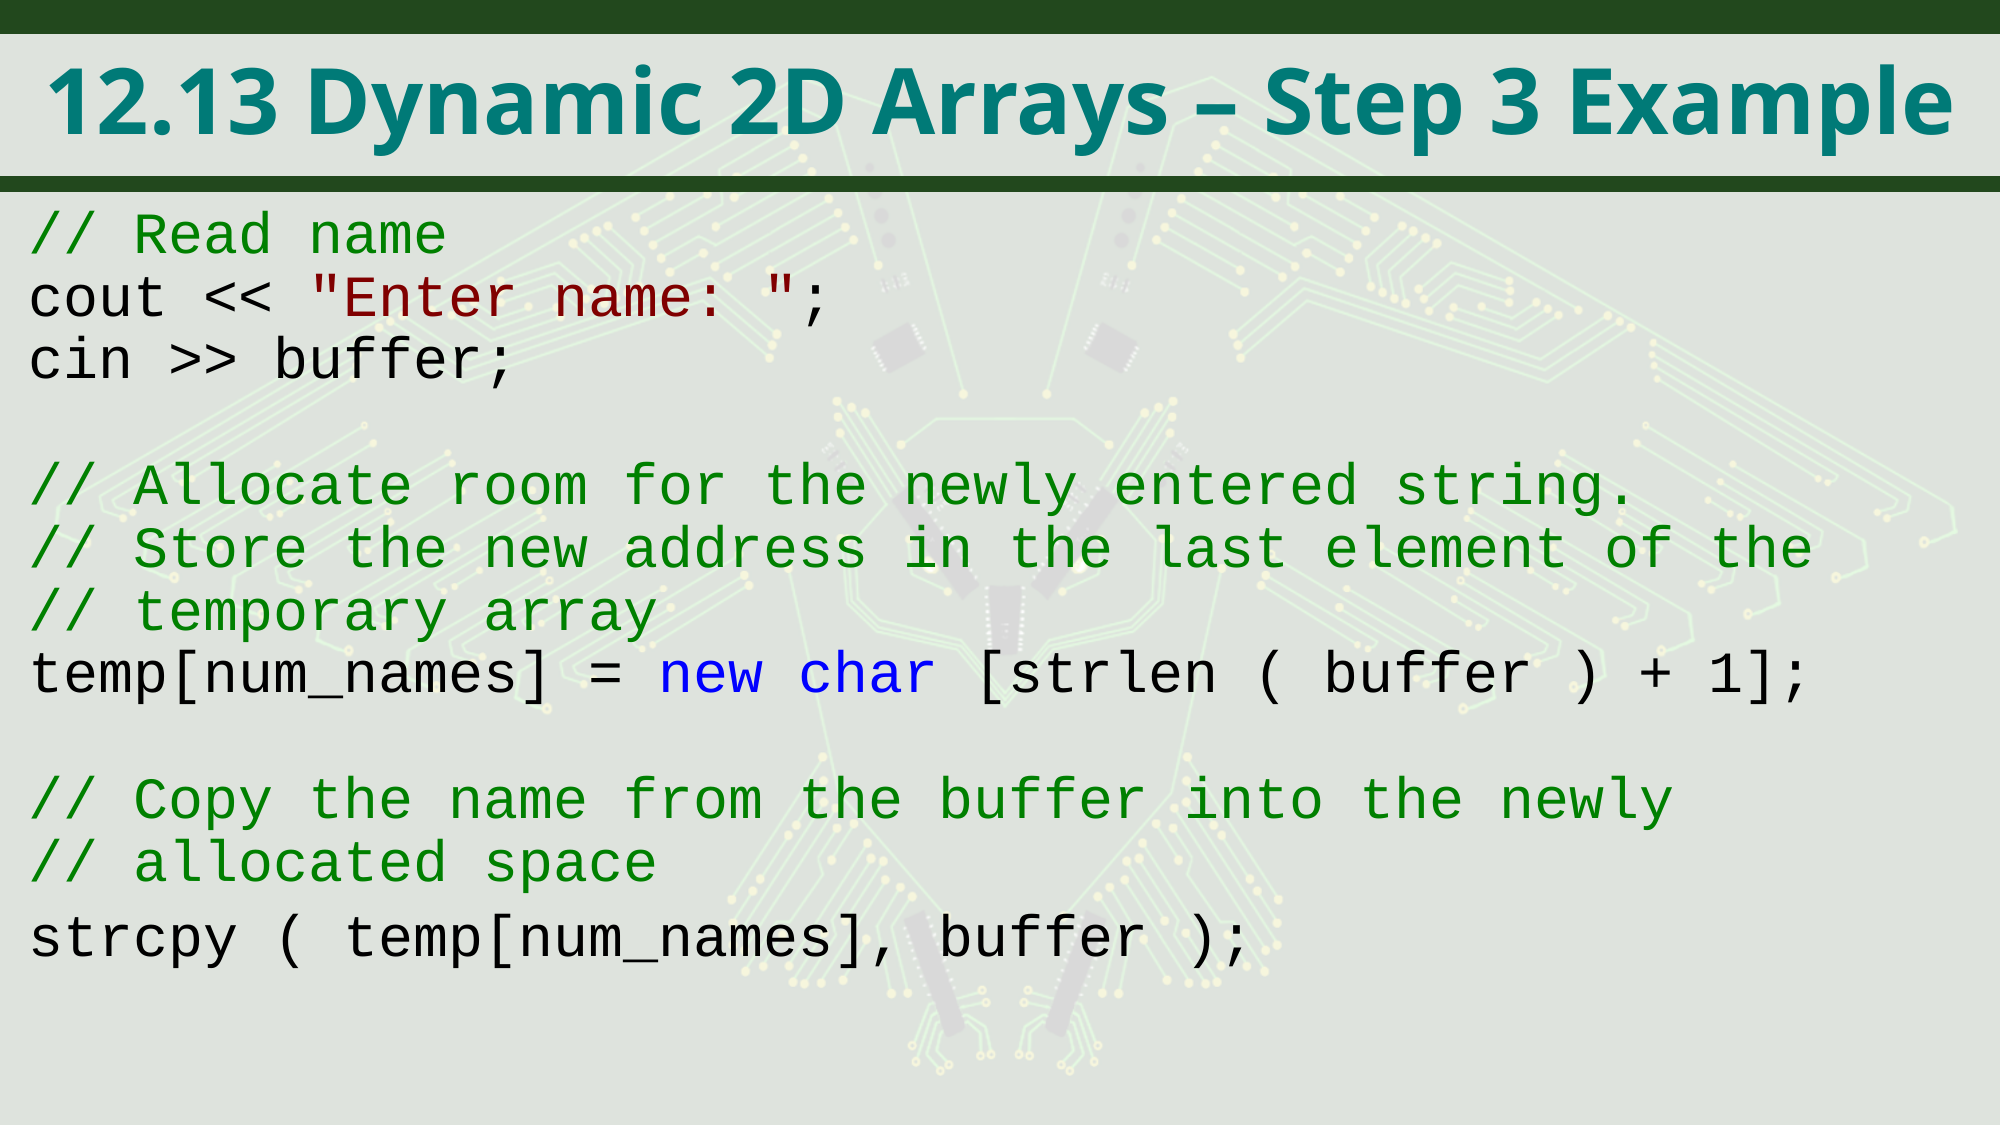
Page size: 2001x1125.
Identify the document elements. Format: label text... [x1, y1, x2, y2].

title 12.13 Dynamic 2D Arrays – Step 3 Example [13, 36, 1989, 173]
list // Read name cout << "Enter name: "; cin >> buffer; // Allocate room for the newly entered string. // Store the new address in the last element of the // temporary array temp[num_names] = new char [strlen ( buffer ) + 1]; // Copy the name from the buffer into the newly // allocated space strcpy ( temp[num_names], buffer ); [13, 195, 1989, 1014]
